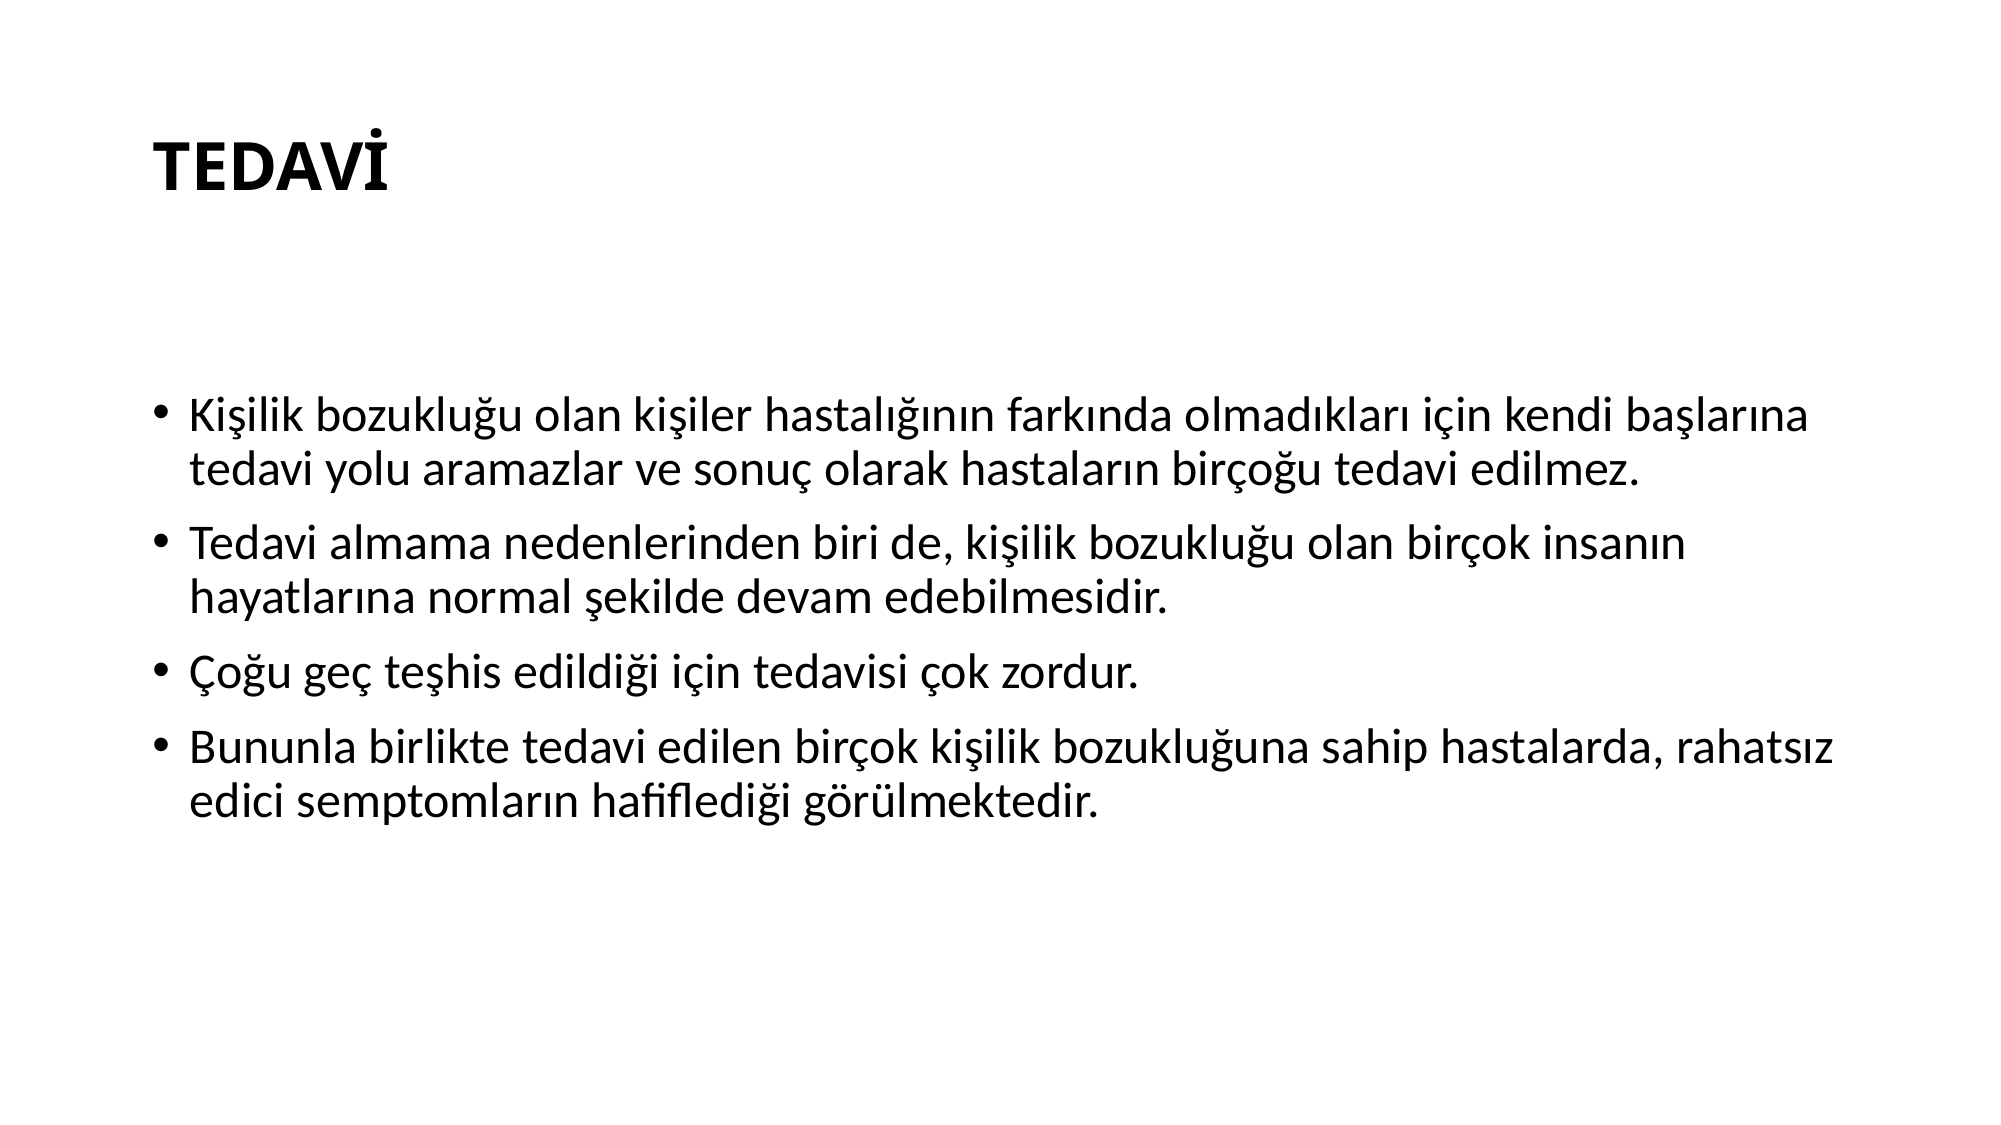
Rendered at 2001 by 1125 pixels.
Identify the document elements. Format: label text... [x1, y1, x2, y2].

list Kişilik bozukluğu olan kişiler hastalığının farkında olmadıkları için kendi başlarına tedavi yolu aramazlar ve sonuç olarak hastaların birçoğu tedavi edilmez. Tedavi almama nedenlerinden biri de, kişilik bozukluğu olan birçok insanın hayatlarına normal şekilde devam edebilmesidir. Çoğu geç teşhis edildiği için tedavisi çok zordur. Bununla birlikte tedavi edilen birçok kişilik bozukluğuna sahip hastalarda, rahatsız edici semptomların hafiflediği görülmektedir. [137, 299, 1863, 1014]
title TEDAVİ [137, 59, 1863, 278]
